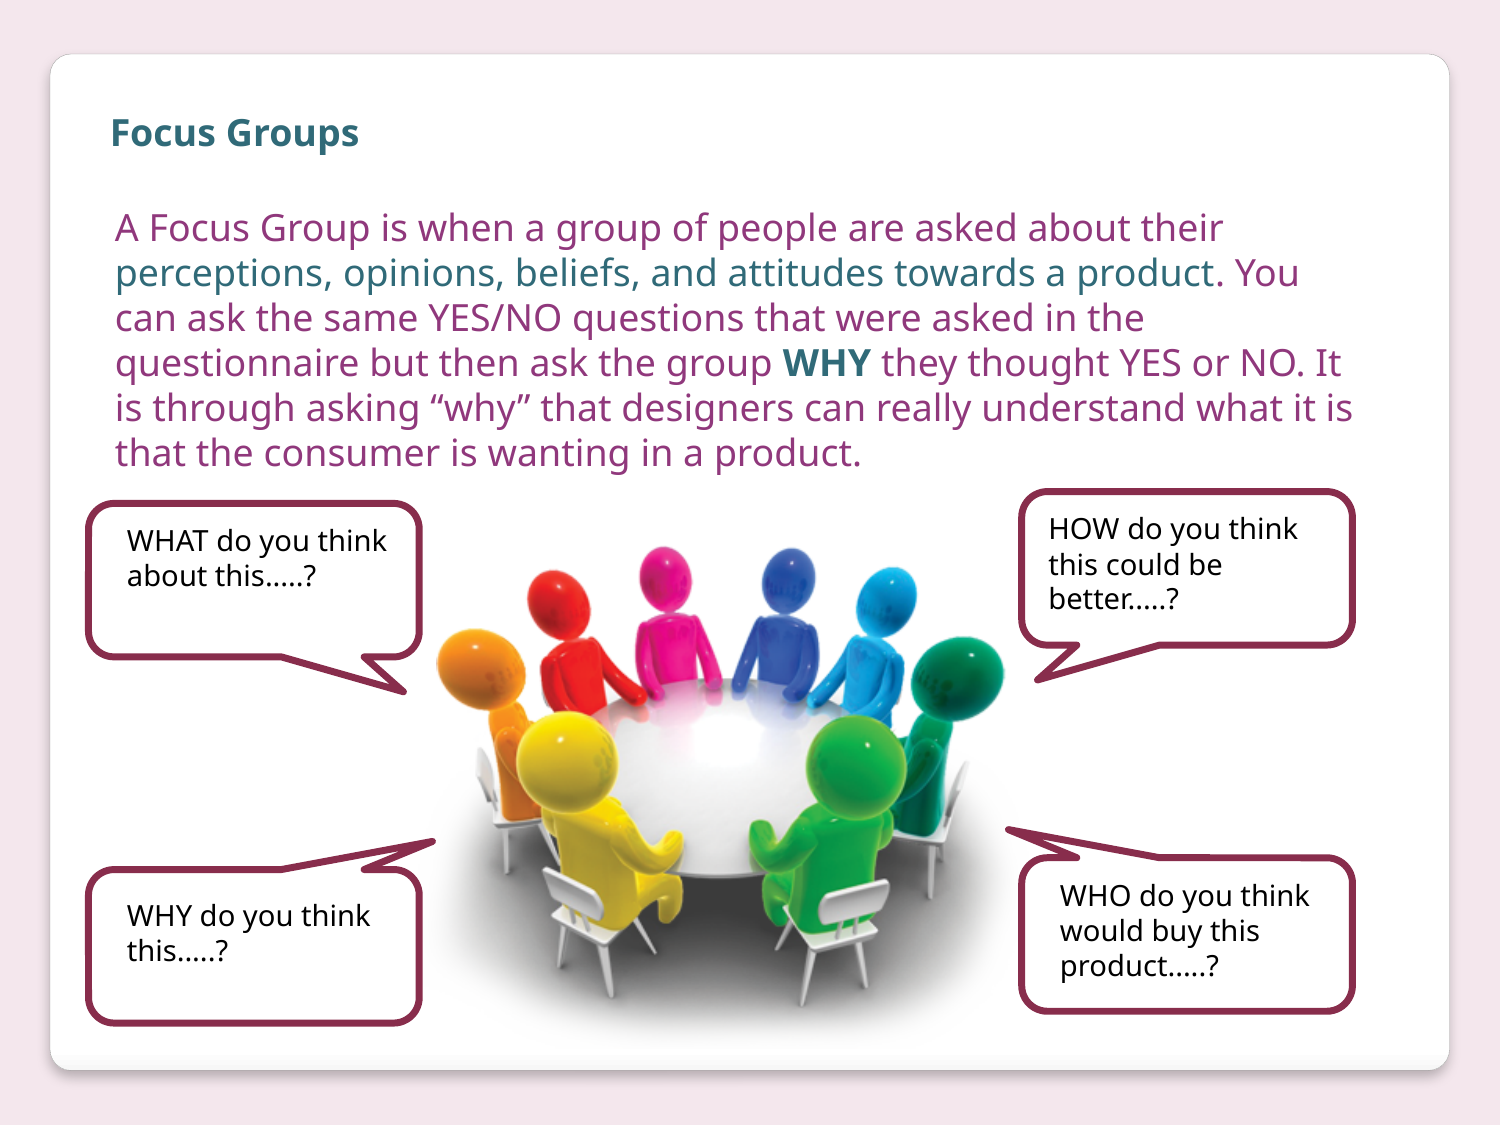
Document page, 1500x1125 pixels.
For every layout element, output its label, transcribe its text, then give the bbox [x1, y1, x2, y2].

text_box [84, 499, 423, 695]
text_box [1018, 488, 1356, 684]
text_box [1038, 831, 1356, 1015]
text_box [84, 844, 399, 1027]
text_box HOW do you think this could be better.....? [1033, 503, 1329, 623]
text_box Focus Groups [95, 101, 375, 162]
text_box WHO do you think would buy this product.....? [1045, 869, 1341, 990]
text_box WHY do you think this.....? [112, 890, 399, 975]
picture [407, 526, 1033, 1050]
text_box A Focus Group is when a group of people are asked about their perceptions, opinions, beliefs, and attitudes towards a product. You can ask the same YES/NO questions that were asked in the questionnaire but then ask the group WHY they thought YES or NO. It is through asking “why” that designers can really understand what it is that the consumer is wanting in a product. [100, 196, 1376, 481]
text_box WHAT do you think about this.....? [112, 515, 408, 600]
